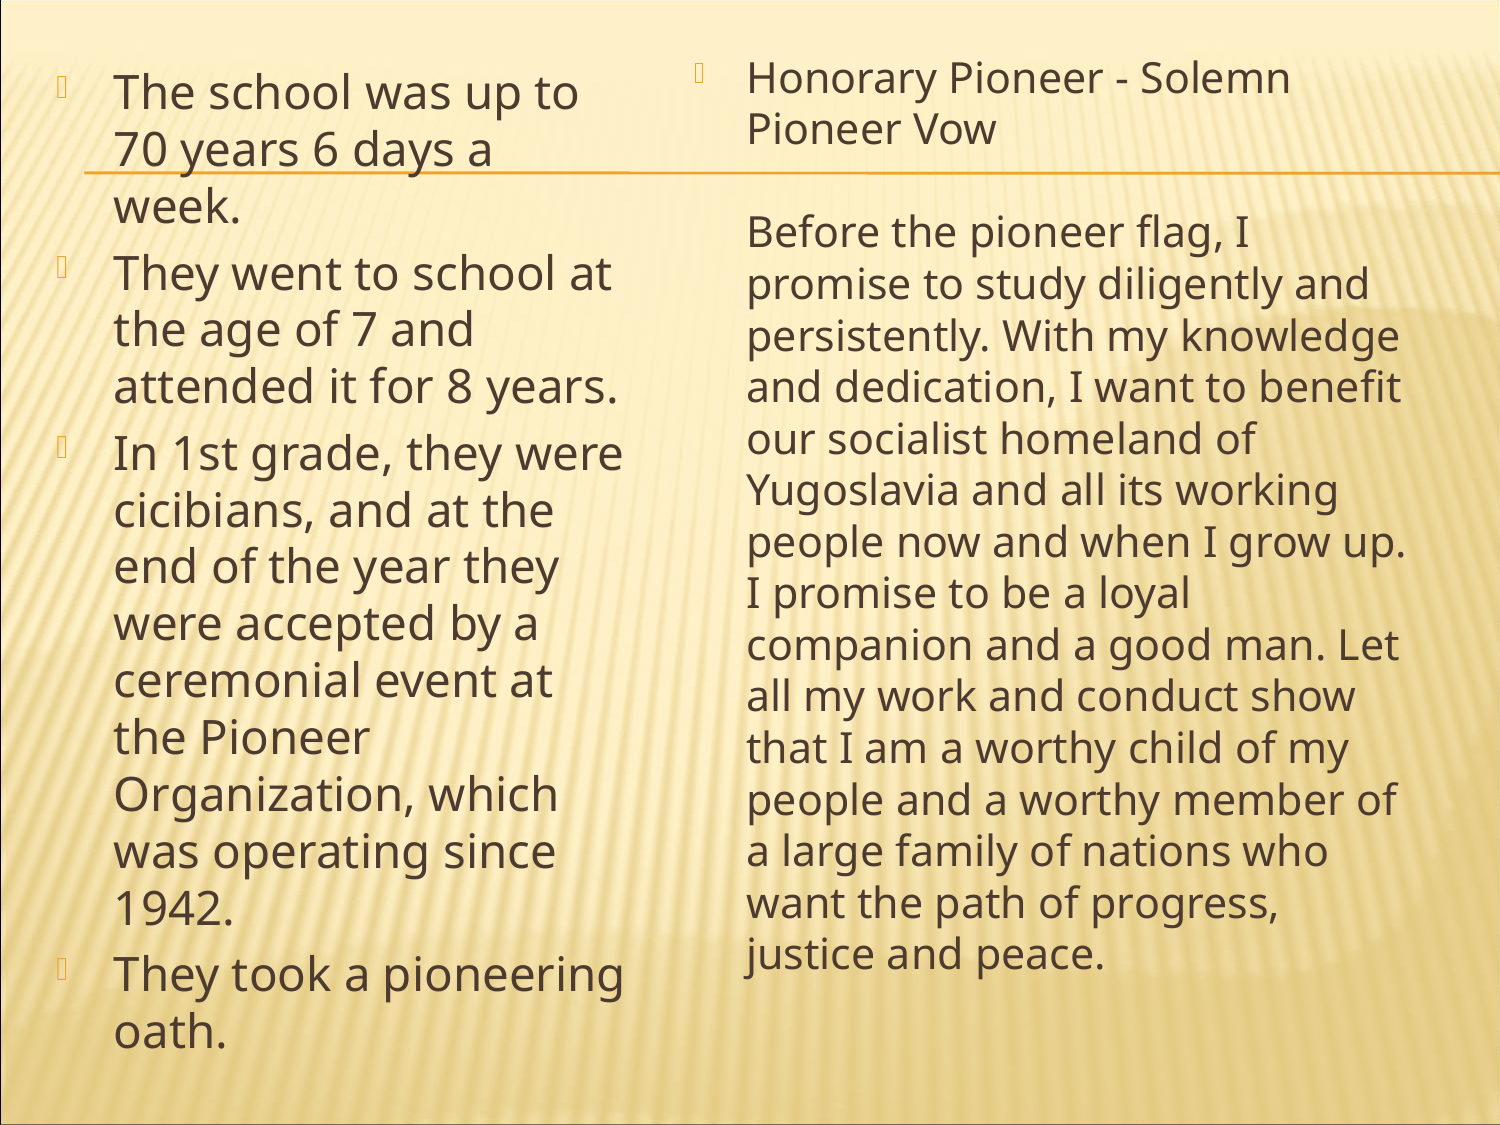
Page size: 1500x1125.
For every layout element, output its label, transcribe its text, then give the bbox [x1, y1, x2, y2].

picture [0, 0, 1500, 1125]
list The school was up to 70 years 6 days a week. They went to school at the age of 7 and attended it for 8 years. In 1st grade, they were cicibians, and at the end of the year they were accepted by a ceremonial event at the Pioneer Organization, which was operating since 1942. They took a pioneering oath. [41, 54, 644, 1083]
list Honorary Pioneer - Solemn Pioneer Vow Before the pioneer flag, I promise to study diligently and persistently. With my knowledge and dedication, I want to benefit our socialist homeland of Yugoslavia and all its working people now and when I grow up. I promise to be a loyal companion and a good man. Let all my work and conduct show that I am a worthy child of my people and a worthy member of a large family of nations who want the path of progress, justice and peace. [679, 42, 1425, 1005]
